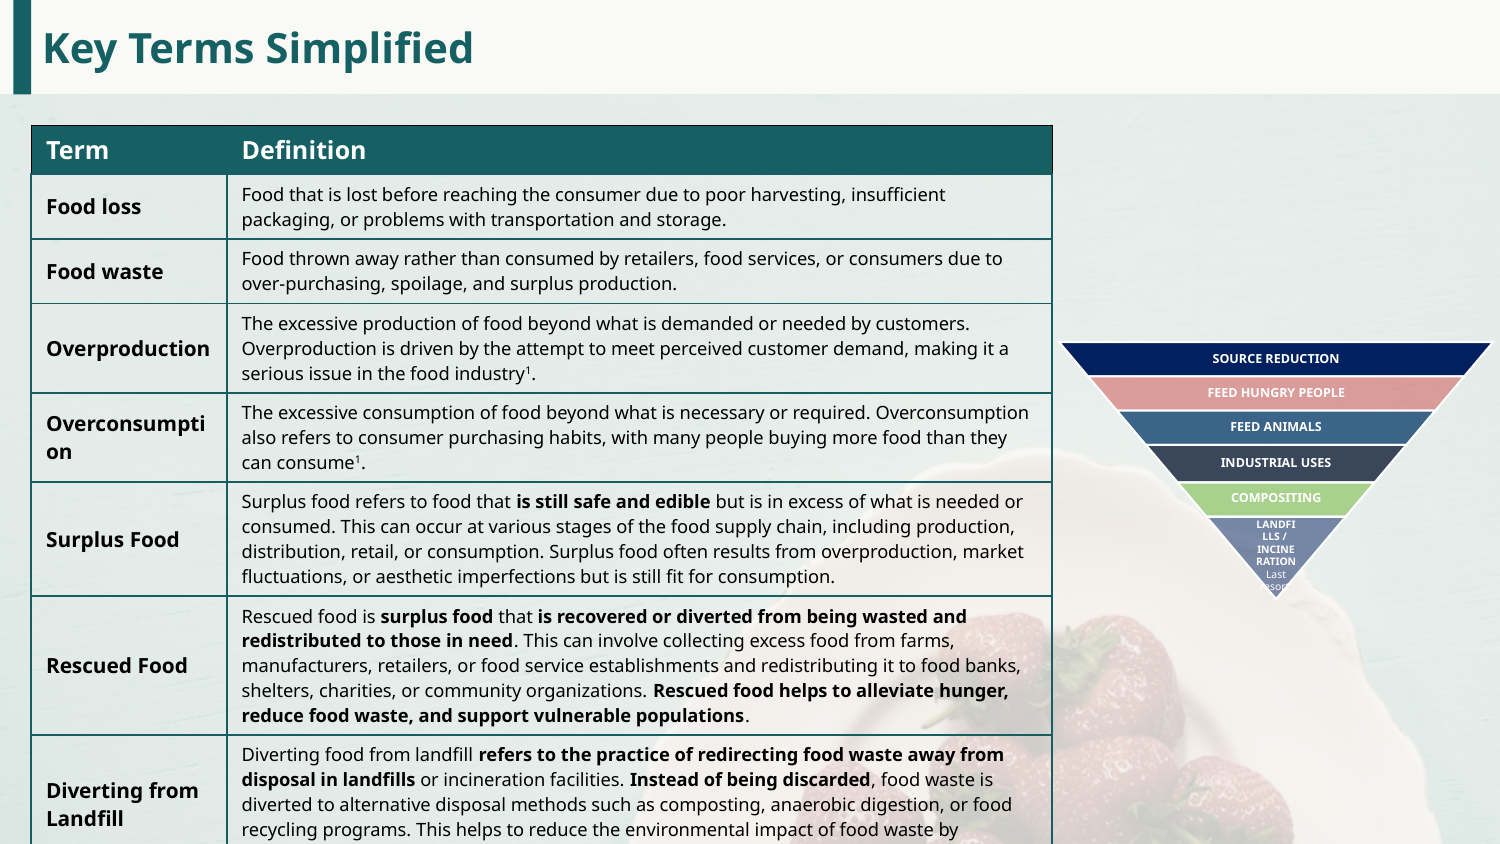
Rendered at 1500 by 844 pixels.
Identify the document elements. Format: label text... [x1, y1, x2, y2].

text_box [13, 0, 32, 94]
picture [0, 94, 1500, 844]
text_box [1059, 342, 1494, 599]
text_box Key Terms Simplified [41, 27, 1493, 73]
